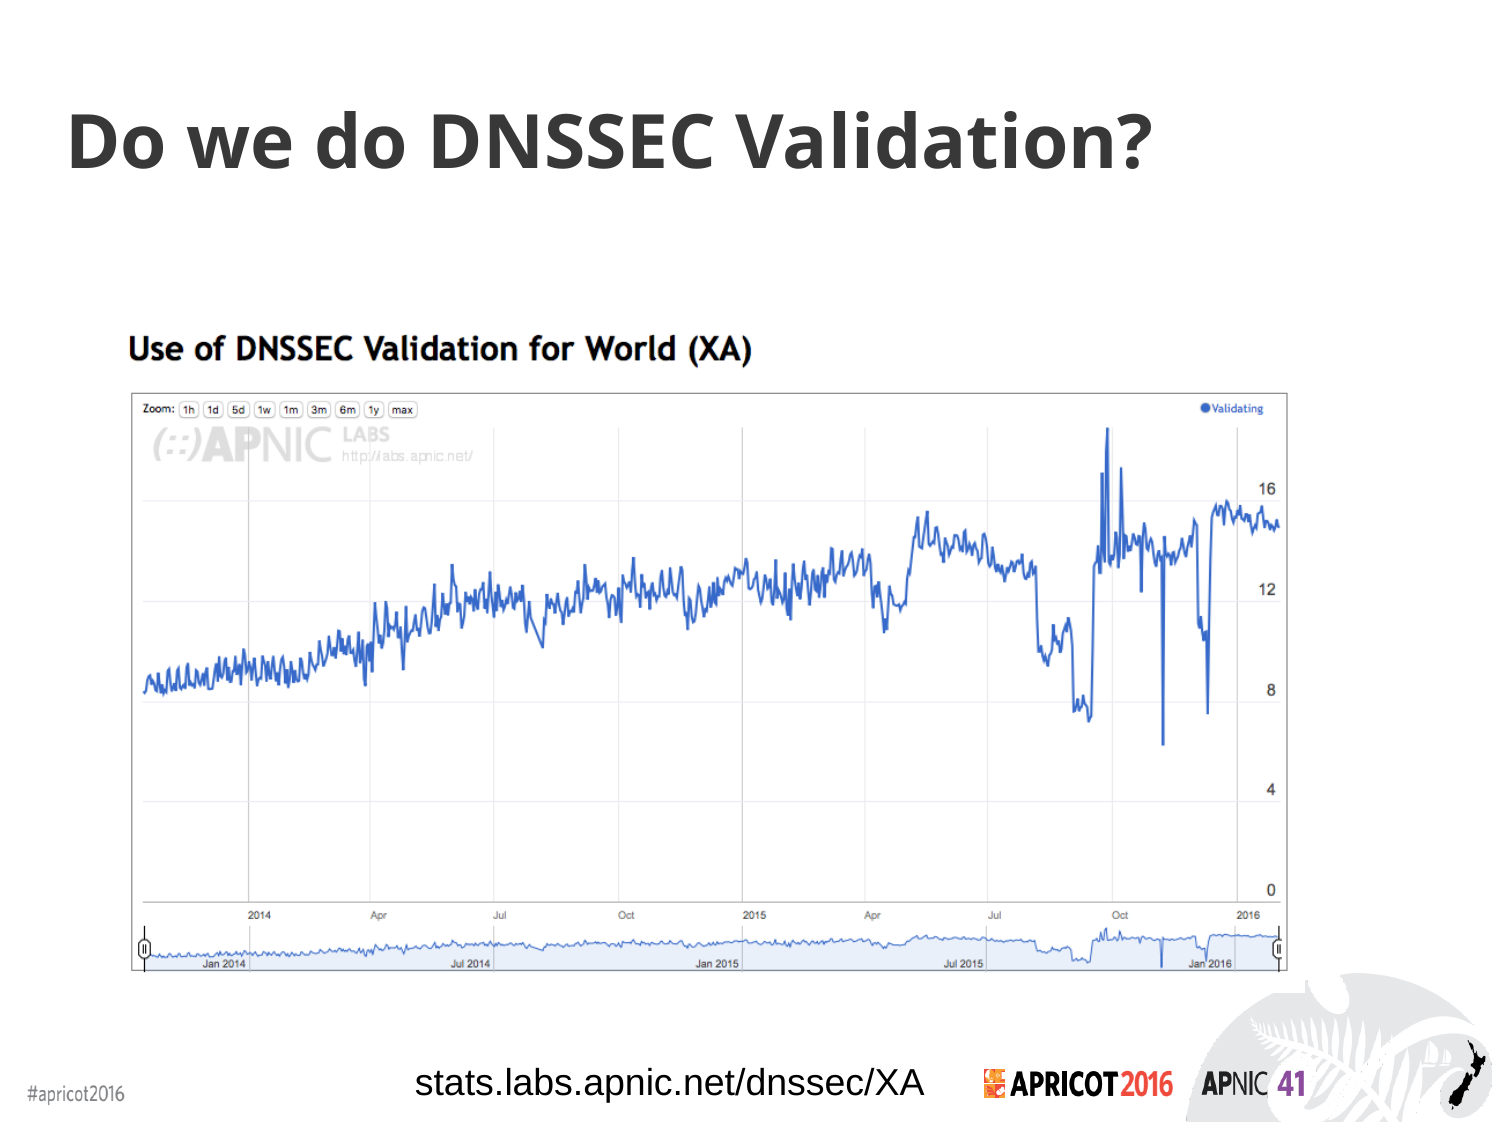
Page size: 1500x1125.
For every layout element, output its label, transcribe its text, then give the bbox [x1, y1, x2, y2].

picture [122, 320, 1305, 994]
title Do we do DNSSEC Validation? [64, 45, 1436, 233]
text_box stats.labs.apnic.net/dnssec/XA [400, 1050, 940, 1111]
